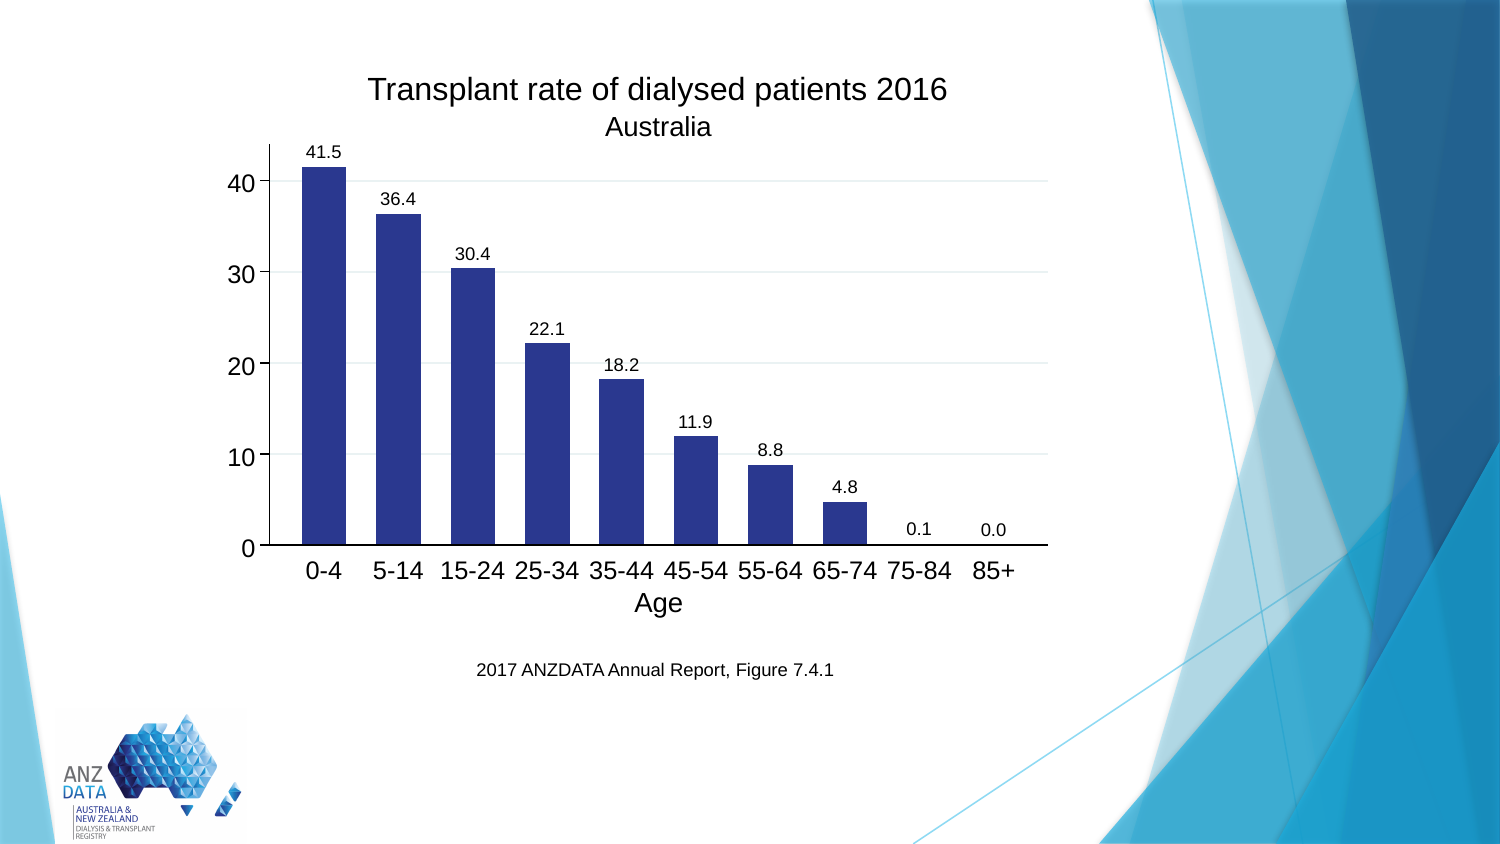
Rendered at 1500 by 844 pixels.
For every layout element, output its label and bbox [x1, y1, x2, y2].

list [160, 44, 1071, 707]
picture [55, 708, 247, 844]
